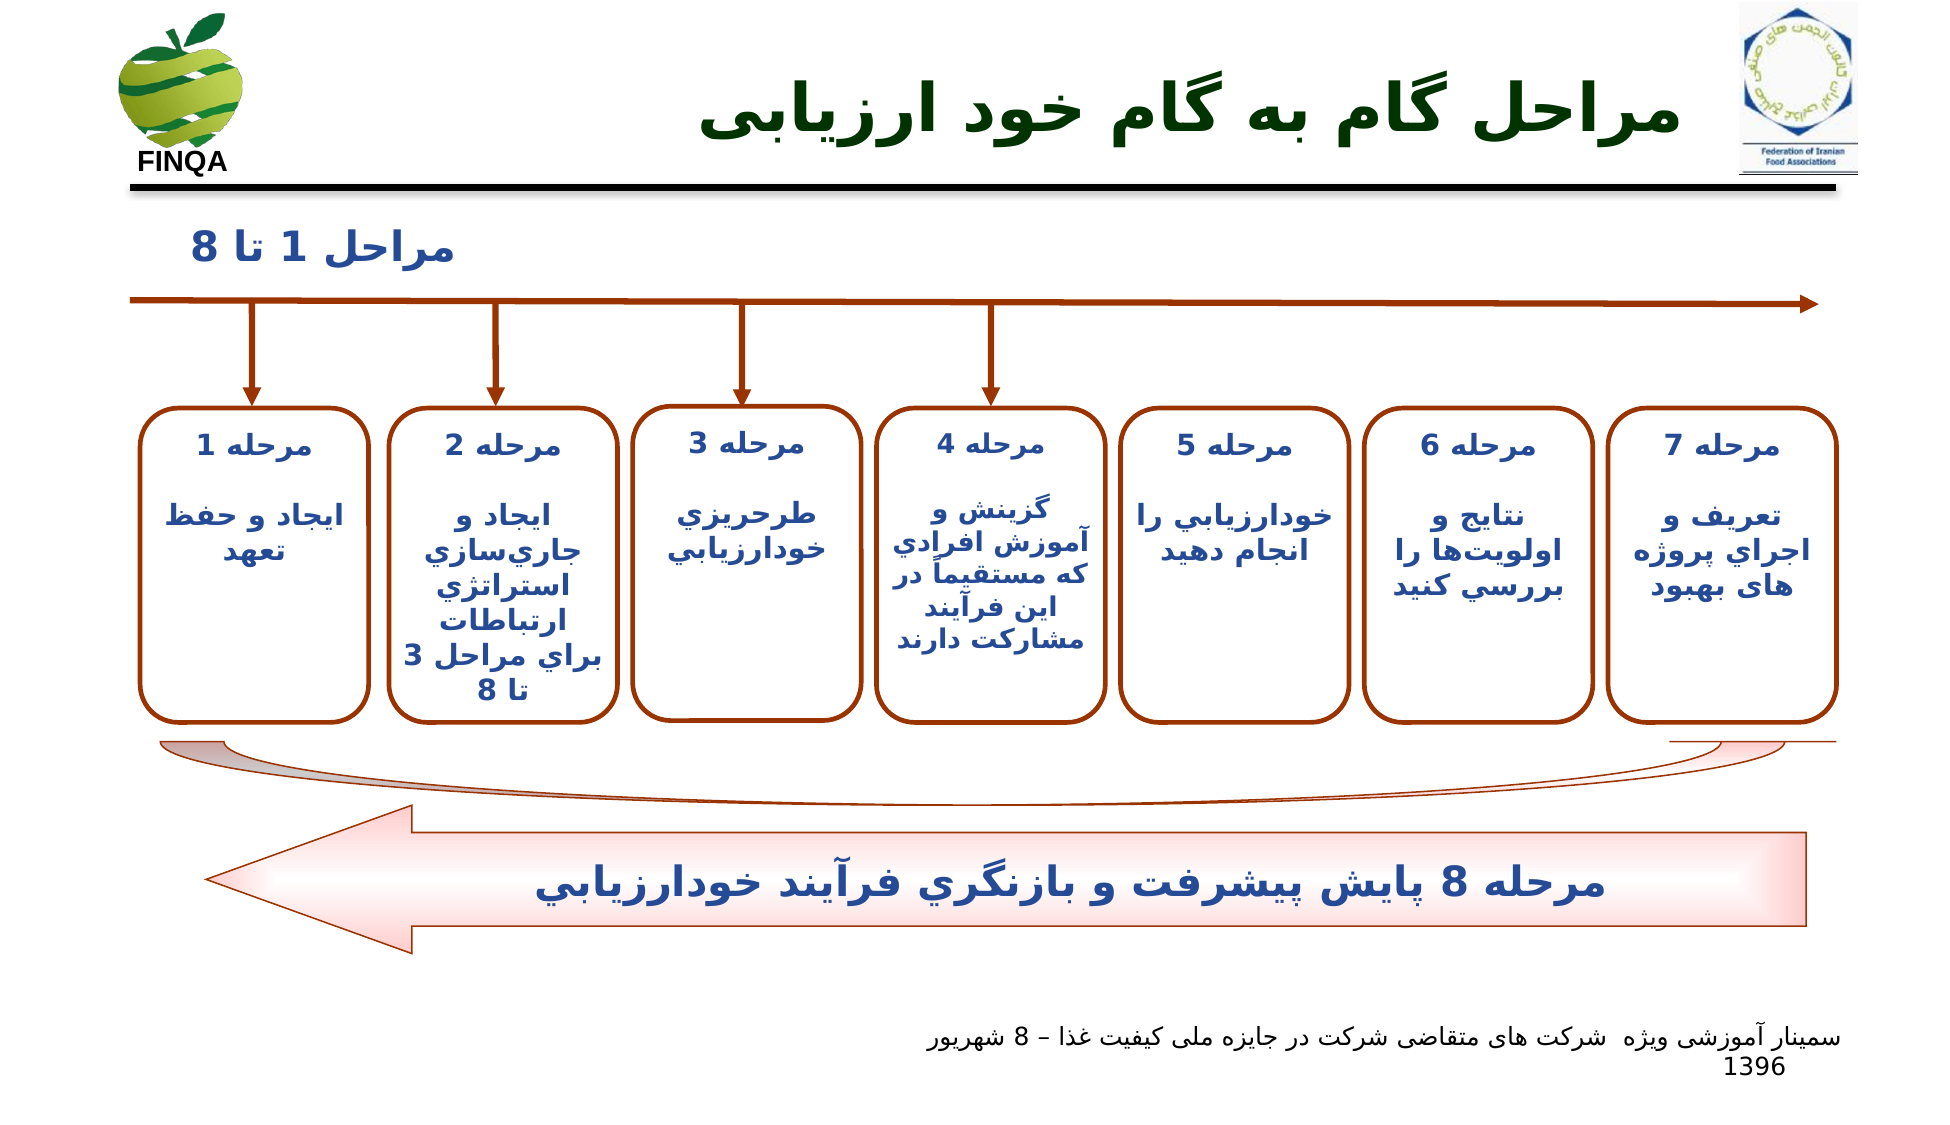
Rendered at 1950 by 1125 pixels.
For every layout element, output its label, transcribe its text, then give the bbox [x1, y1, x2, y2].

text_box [129, 212, 1837, 954]
picture [1739, 2, 1858, 175]
text_box مراحل گام به گام خود ارزیابی [432, 57, 1723, 152]
picture [109, 10, 246, 151]
